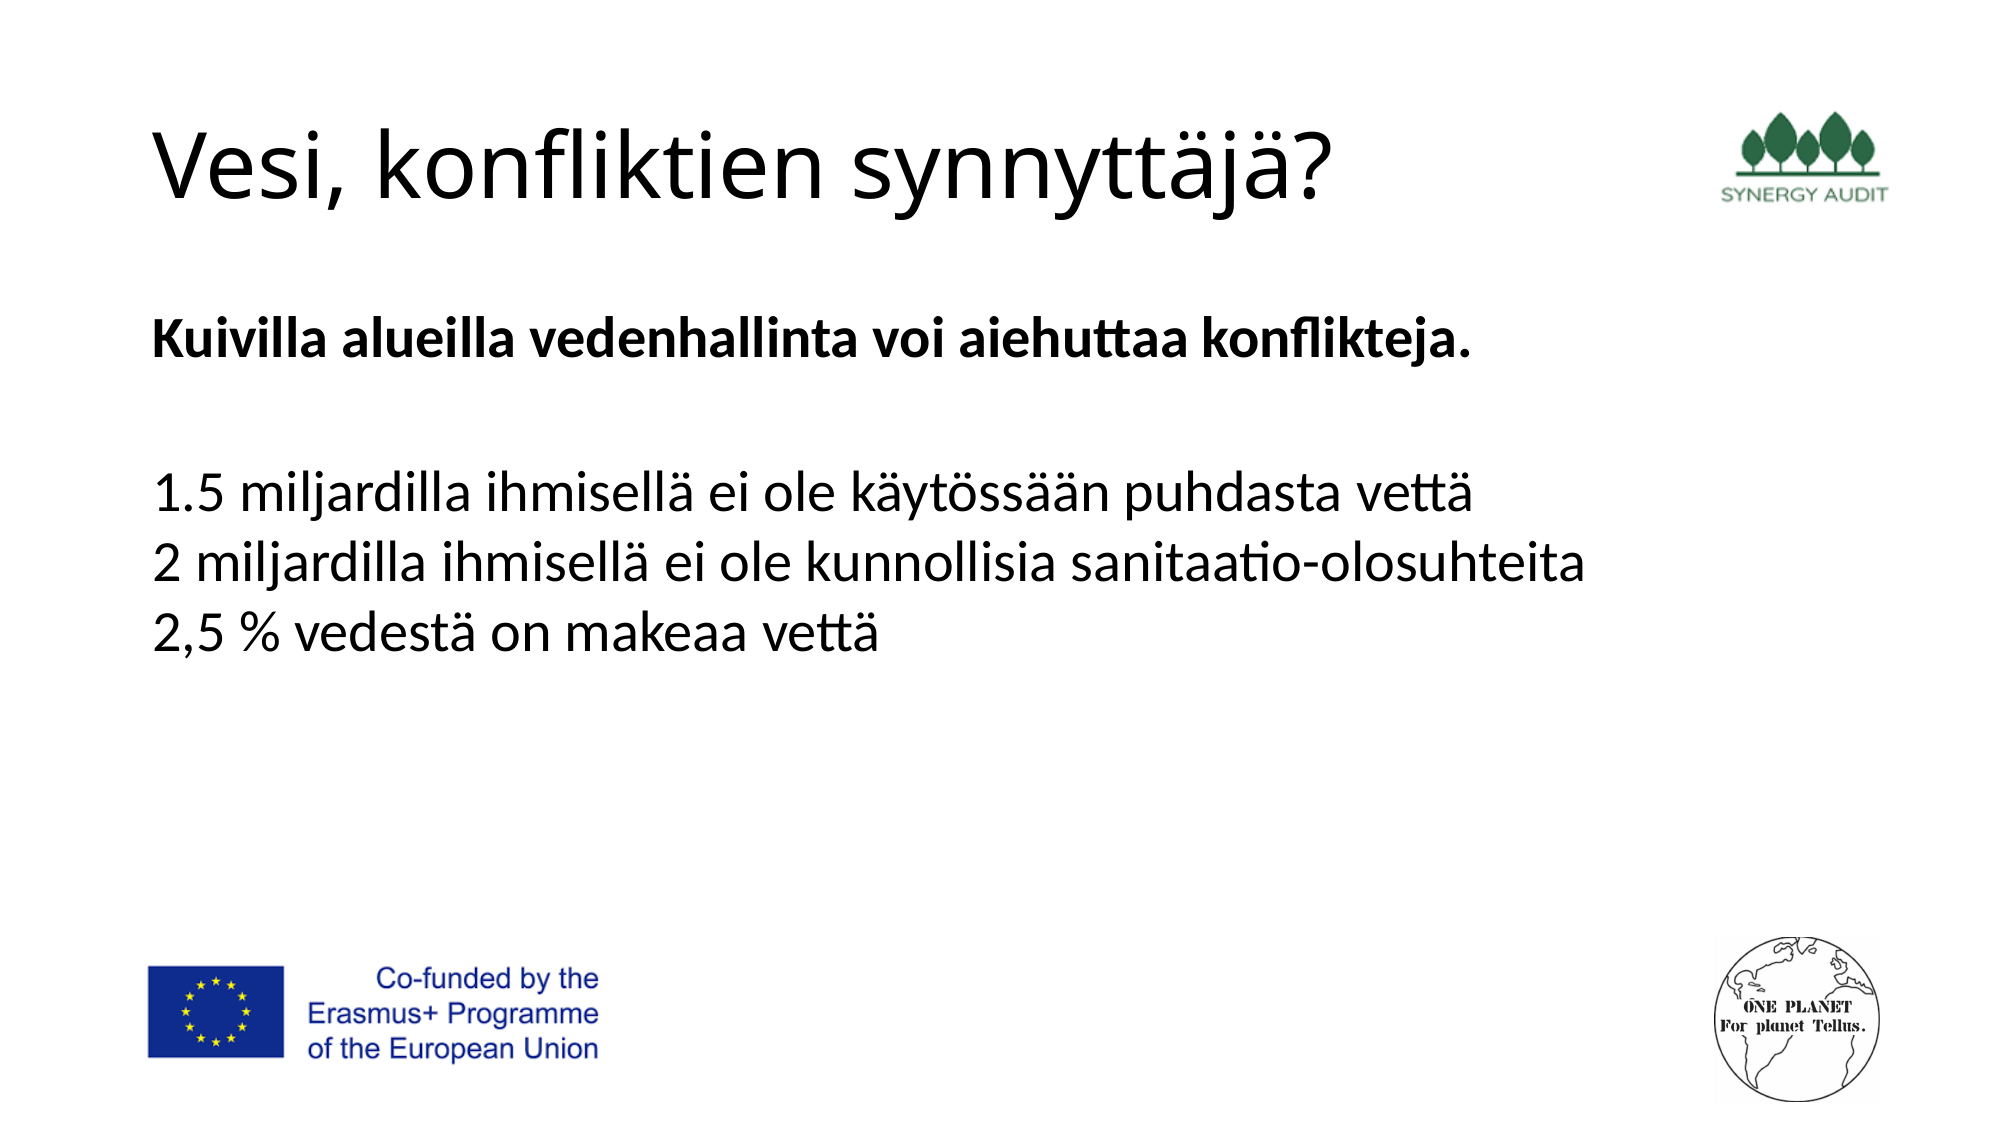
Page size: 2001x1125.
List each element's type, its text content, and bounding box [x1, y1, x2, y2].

title Vesi, konfliktien synnyttäjä? [137, 59, 1627, 278]
picture [1627, 16, 1990, 321]
picture [1714, 937, 1880, 1102]
list Kuivilla alueilla vedenhallinta voi aiehuttaa konflikteja. 1.5 miljardilla ihmisellä ei ole käytössään puhdasta vettä 2 miljardilla ihmisellä ei ole kunnollisia sanitaatio-olosuhteita 2,5 % vedestä on makeaa vettä [137, 299, 1863, 1014]
picture [120, 940, 622, 1085]
